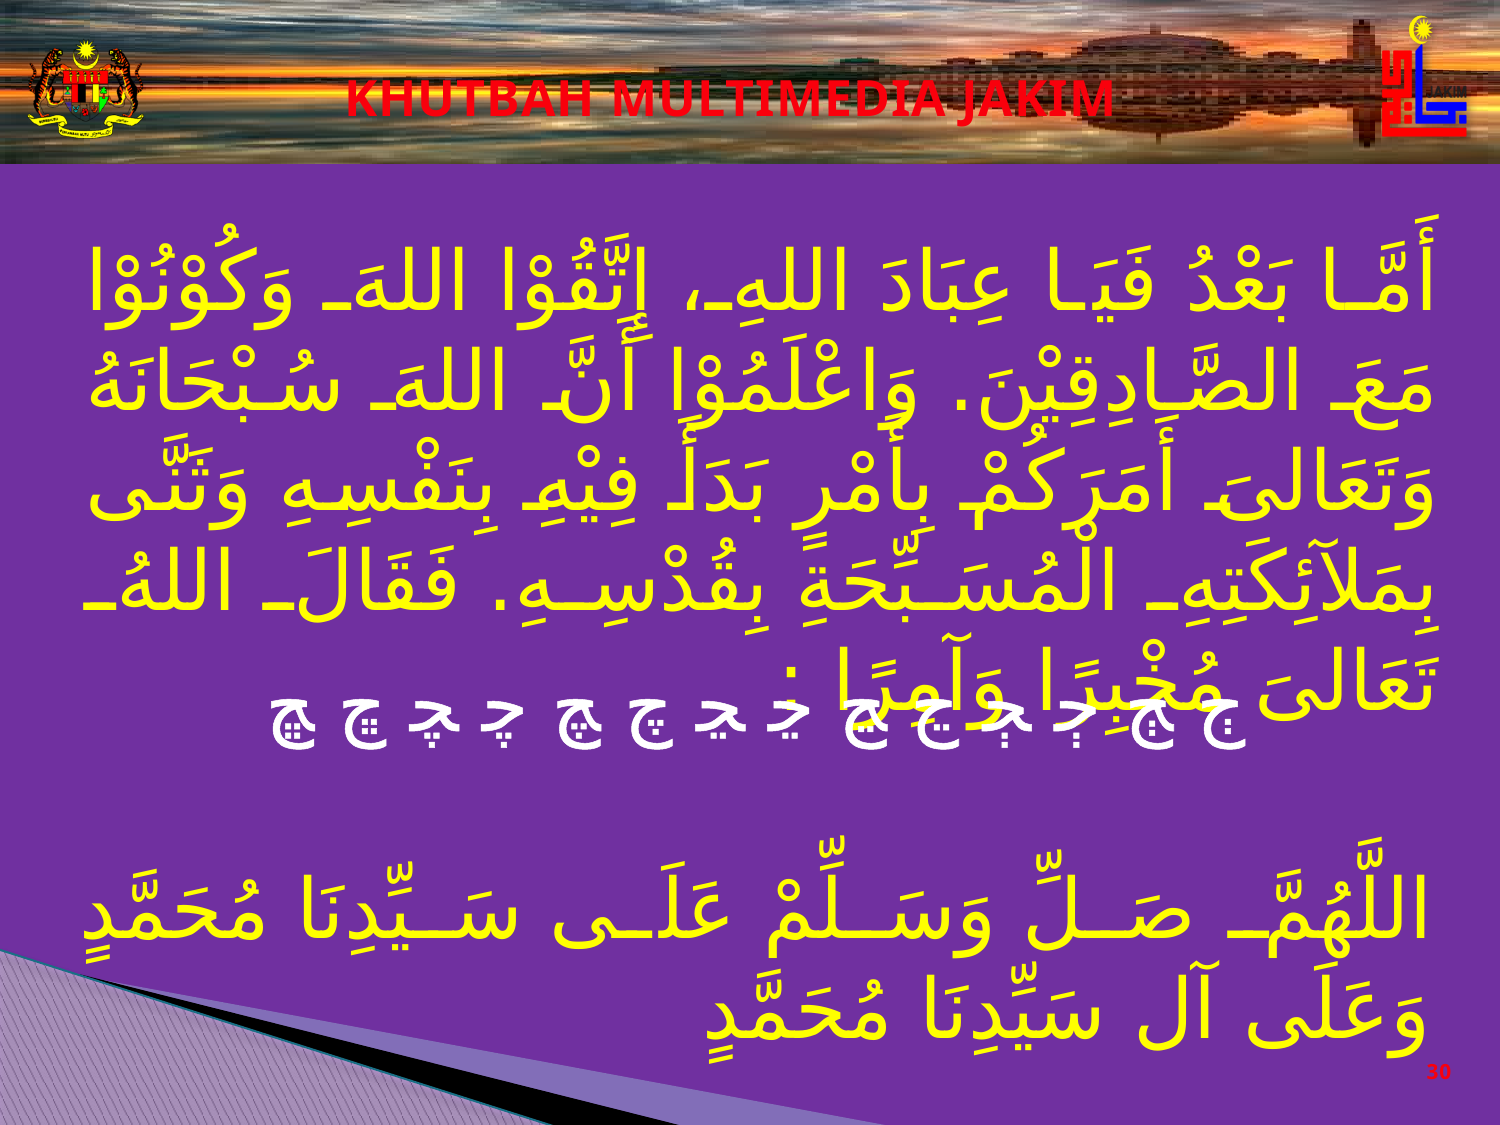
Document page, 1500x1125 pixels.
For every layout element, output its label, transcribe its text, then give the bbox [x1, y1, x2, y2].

text_box أَمَّا بَعْدُ فَيَا عِبَادَ اللهِ، إِتَّقُوْا اللهَ وَكُوْنُوْا مَعَ الصَّادِقِيْنَ. وَاعْلَمُوْا أَنَّ اللهَ سُبْحَانَهُ وَتَعَالىَ أَمَرَكُمْ بِأَمْرٍ بَدَأَ فِيْهِ بِنَفْسِهِ وَثَنَّى بِمَلآئِكَتِهِ الْمُسَبِّحَةِ بِقُدْسِهِ. فَقَالَ اللهُ تَعَالىَ مُخْبِرًا وَآمِرًا : [70, 219, 1454, 603]
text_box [0, 0, 1500, 165]
text_box ﭲ ﭳ ﭴ ﭵ ﭶ ﭷ ﭸ ﭹ ﭺ ﭻ ﭼ ﭽ ﭾ ﭿ [64, 603, 1471, 754]
slide_number 30 [1341, 1034, 1466, 1094]
text_box اللَّهُمَّ صَلِّ وَسَلِّمْ عَلَى سَيِّدِنَا مُحَمَّدٍ وَعَلَى آل سَيِّدِنَا مُحَمَّدٍ [64, 847, 1448, 1063]
